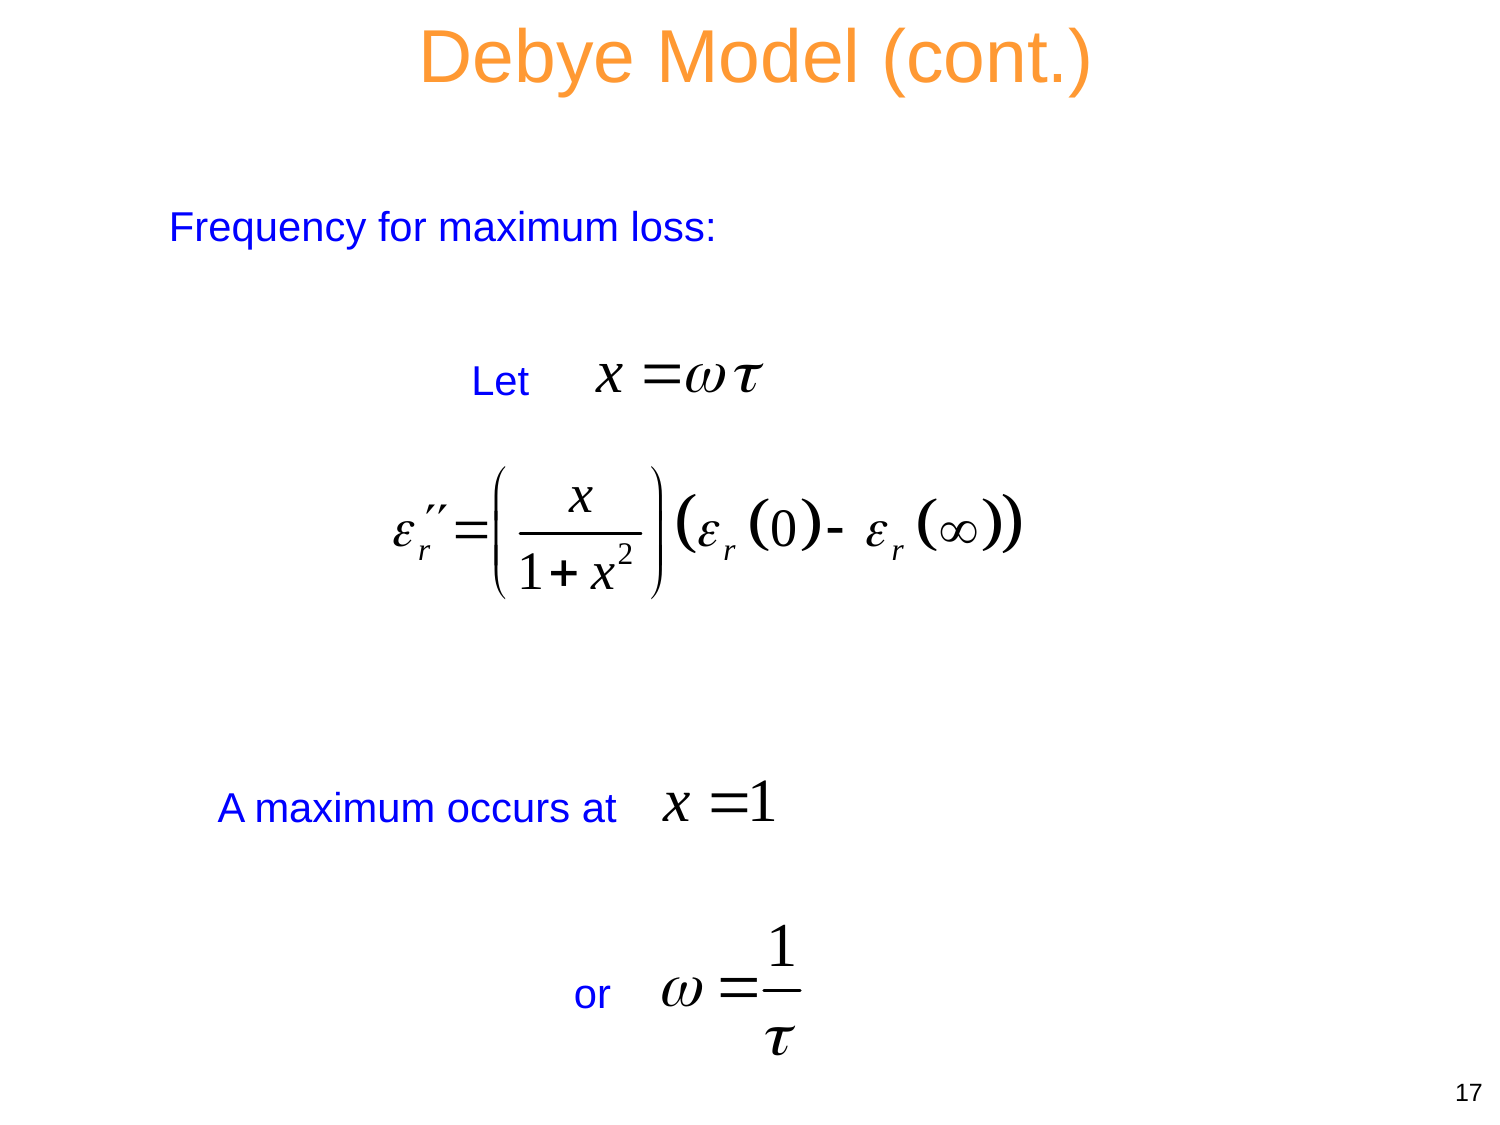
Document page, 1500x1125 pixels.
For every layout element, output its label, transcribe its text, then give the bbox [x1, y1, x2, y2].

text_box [650, 765, 785, 838]
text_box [584, 351, 779, 419]
text_box Debye Model (cont.) [353, 0, 1160, 105]
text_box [383, 456, 1030, 611]
text_box or [558, 959, 626, 1025]
text_box Frequency for maximum loss: [154, 192, 732, 258]
text_box A maximum occurs at [202, 773, 644, 839]
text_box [652, 906, 815, 1070]
text_box Let [456, 346, 545, 411]
slide_number 17 [1147, 1061, 1498, 1122]
